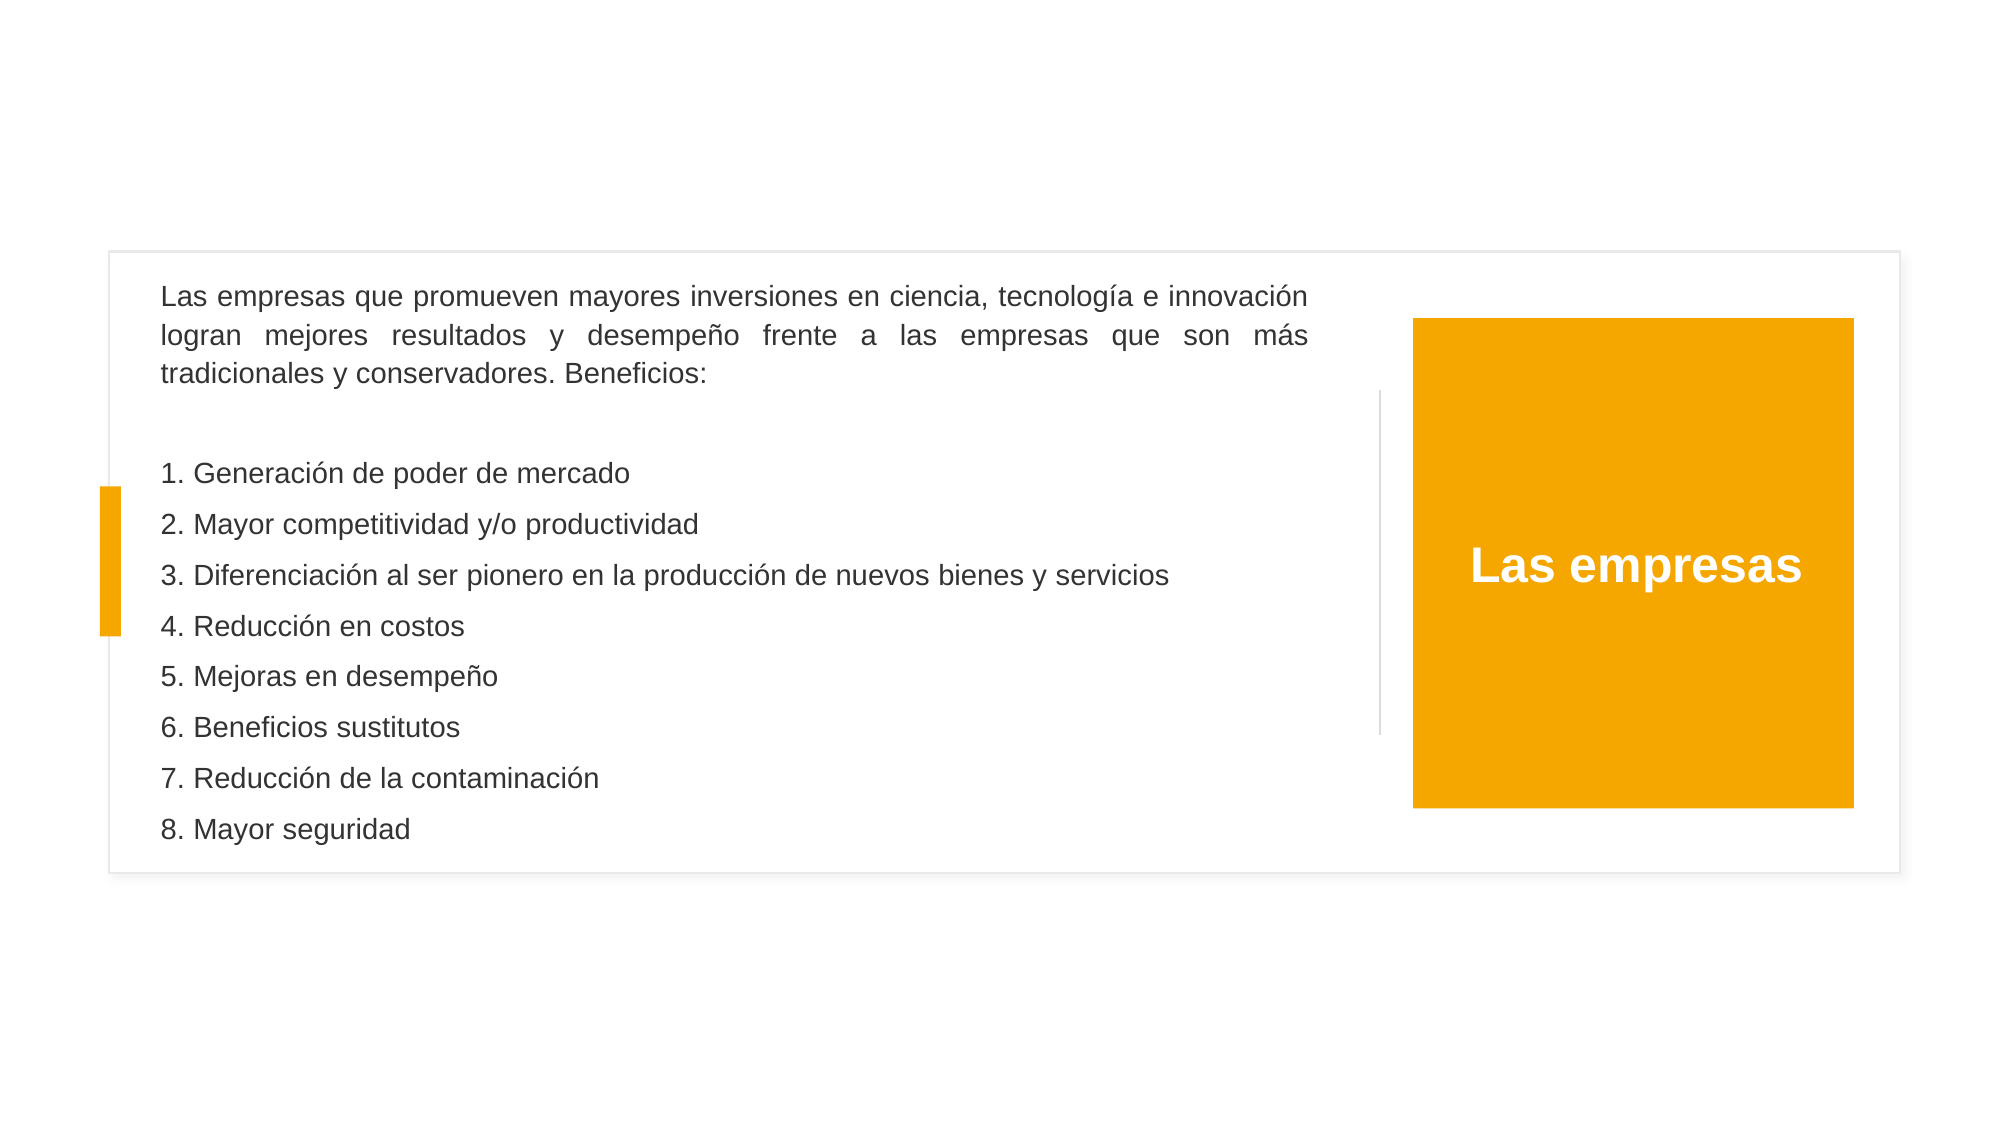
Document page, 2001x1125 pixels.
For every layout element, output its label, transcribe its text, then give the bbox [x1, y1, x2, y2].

text_box Las empresas que promueven mayores inversiones en ciencia, tecnología e innovación logran mejores resultados y desempeño frente a las empresas que son más tradicionales y conservadores. Beneficios: 1. Generación de poder de mercado 2. Mayor competitividad y/o productividad 3. Diferenciación al ser pionero en la producción de nuevos bienes y servicios 4. Reducción en costos 5. Mejoras en desempeño 6. Beneficios sustitutos 7. Reducción de la contaminación 8. Mayor seguridad [145, 266, 1325, 859]
list Las empresas [1413, 318, 1854, 809]
